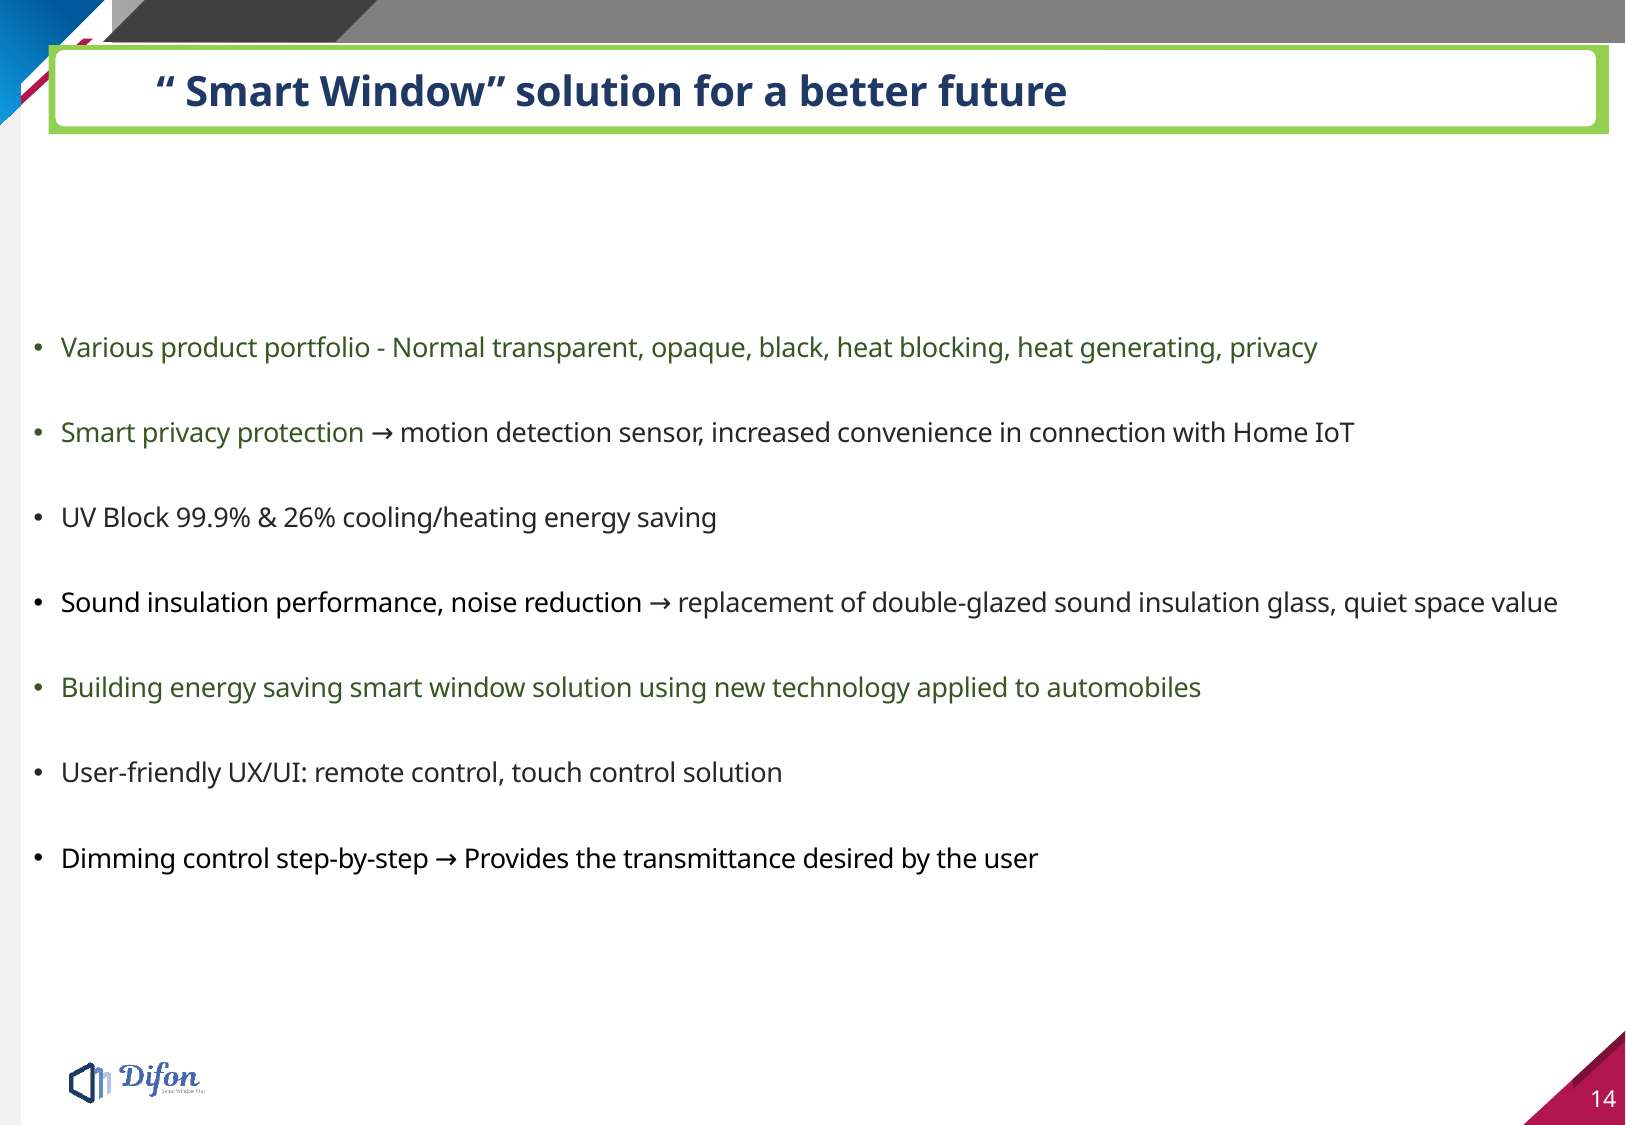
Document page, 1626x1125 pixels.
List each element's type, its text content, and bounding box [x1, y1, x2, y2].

text_box “ Smart Window” solution for a better future [156, 64, 1438, 115]
picture [62, 1056, 211, 1109]
text_box Various product portfolio - Normal transparent, opaque, black, heat blocking, heat generating, privacy Smart privacy protection → motion detection sensor, increased convenience in connection with Home IoT UV Block 99.9% & 26% cooling/heating energy saving Sound insulation performance, noise reduction → replacement of double-glazed sound insulation glass, quiet space value Building energy saving smart window solution using new technology applied to automobiles User-friendly UX/UI: remote control, touch control solution Dimming control step-by-step → Provides the transmittance desired by the user [18, 274, 1625, 881]
text_box [48, 45, 1609, 135]
text_box [55, 49, 1596, 127]
